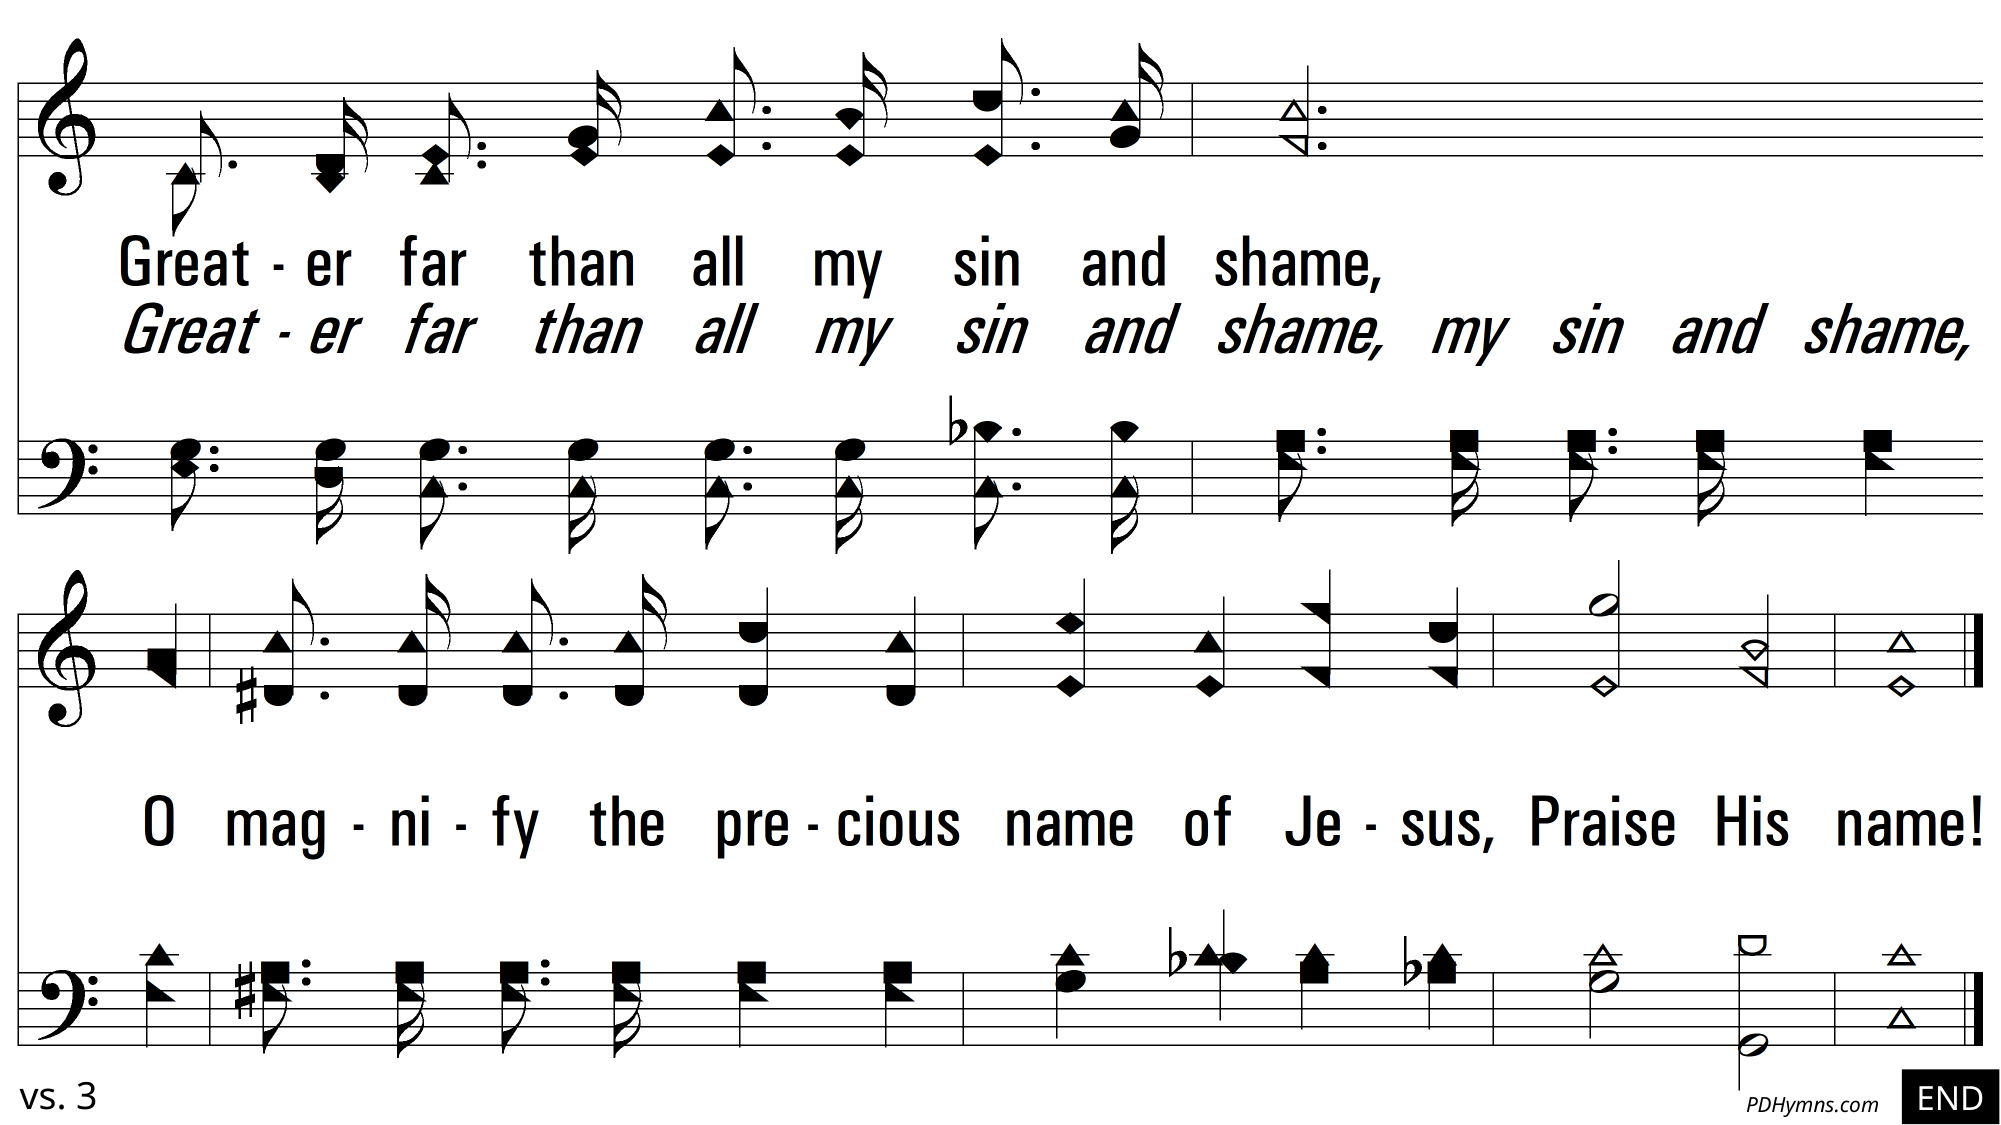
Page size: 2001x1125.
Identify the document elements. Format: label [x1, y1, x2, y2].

picture [2, 0, 1998, 1125]
text_box [1724, 1069, 2000, 1125]
